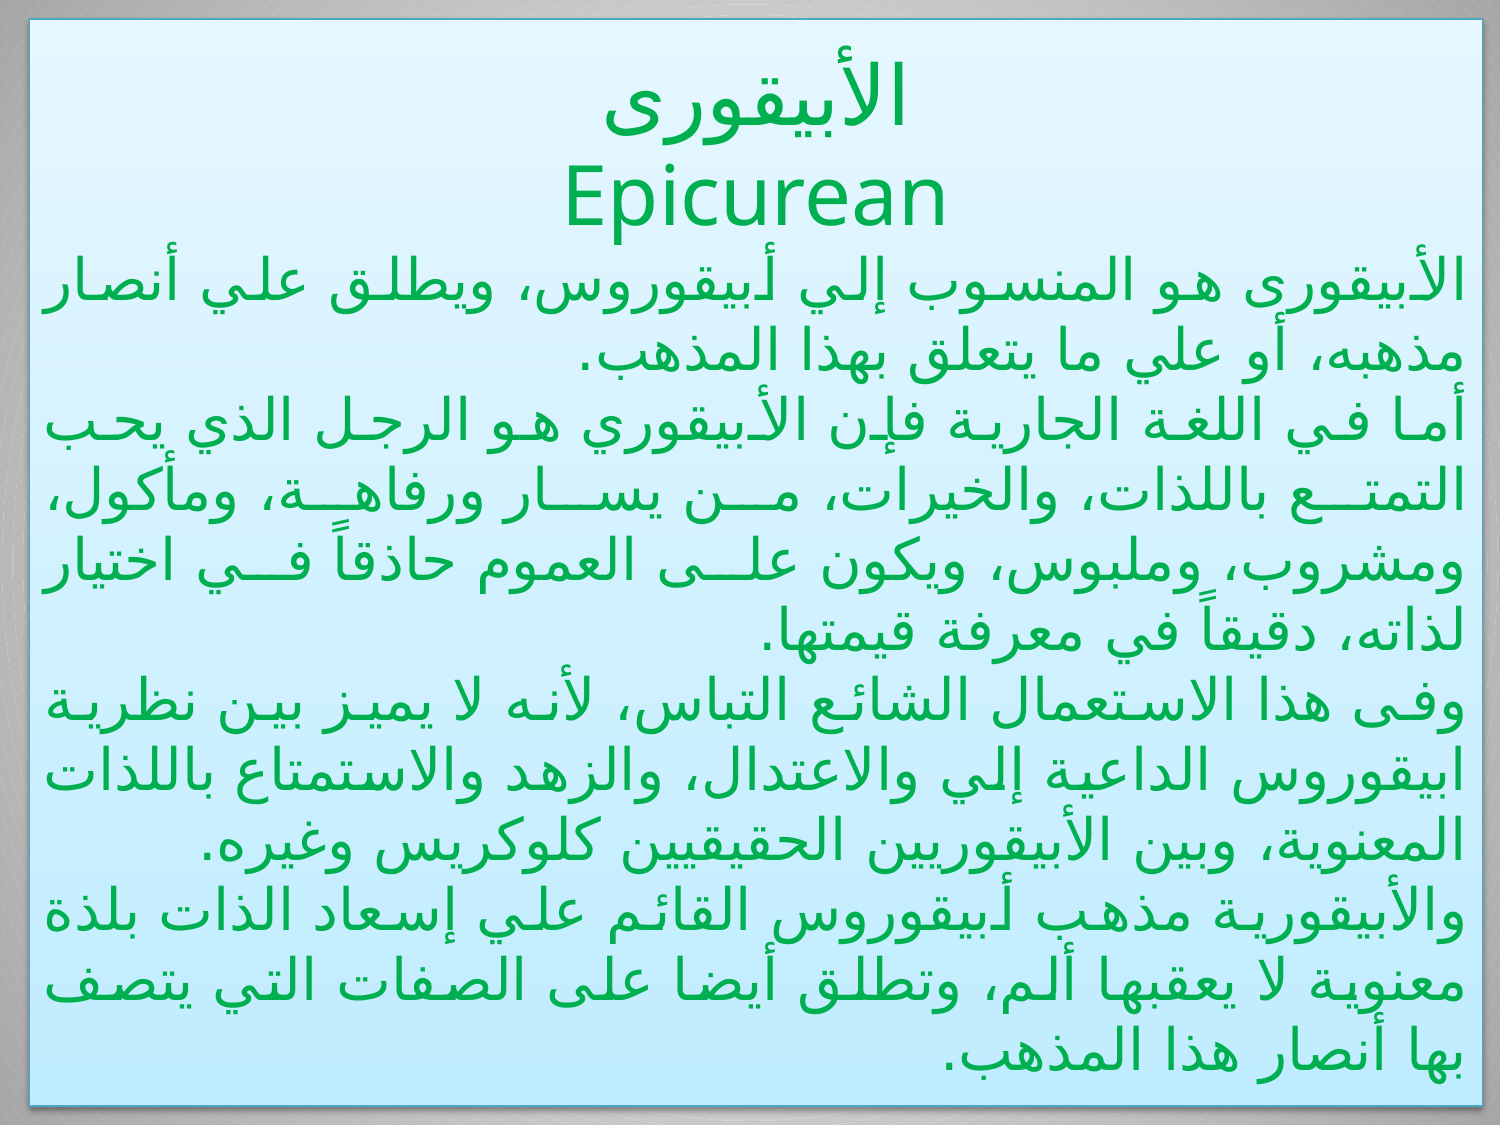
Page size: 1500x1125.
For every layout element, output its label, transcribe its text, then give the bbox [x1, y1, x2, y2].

text_box الأبيقورى Epicurean الأبيقورى هو المنسوب إلي أبيقوروس، ويطلق علي أنصار مذهبه، أو علي ما يتعلق بهذا المذهب. أما في اللغة الجارية فإن الأبيقوري هو الرجل الذي يحب التمتع باللذات، والخيرات، من يسار ورفاهة، ومأكول، ومشروب، وملبوس، ويكون على العموم حاذقاً في اختيار لذاته، دقيقاً في معرفة قيمتها. وفى هذا الاستعمال الشائع التباس، لأنه لا يميز بين نظرية ابيقوروس الداعية إلي والاعتدال، والزهد والاستمتاع باللذات المعنوية، وبين الأبيقوريين الحقيقيين كلوكريس وغيره. والأبيقورية مذهب أبيقوروس القائم علي إسعاد الذات بلذة معنوية لا يعقبها ألم، وتطلق أيضا على الصفات التي يتصف بها أنصار هذا المذهب. [29, 18, 1483, 1107]
